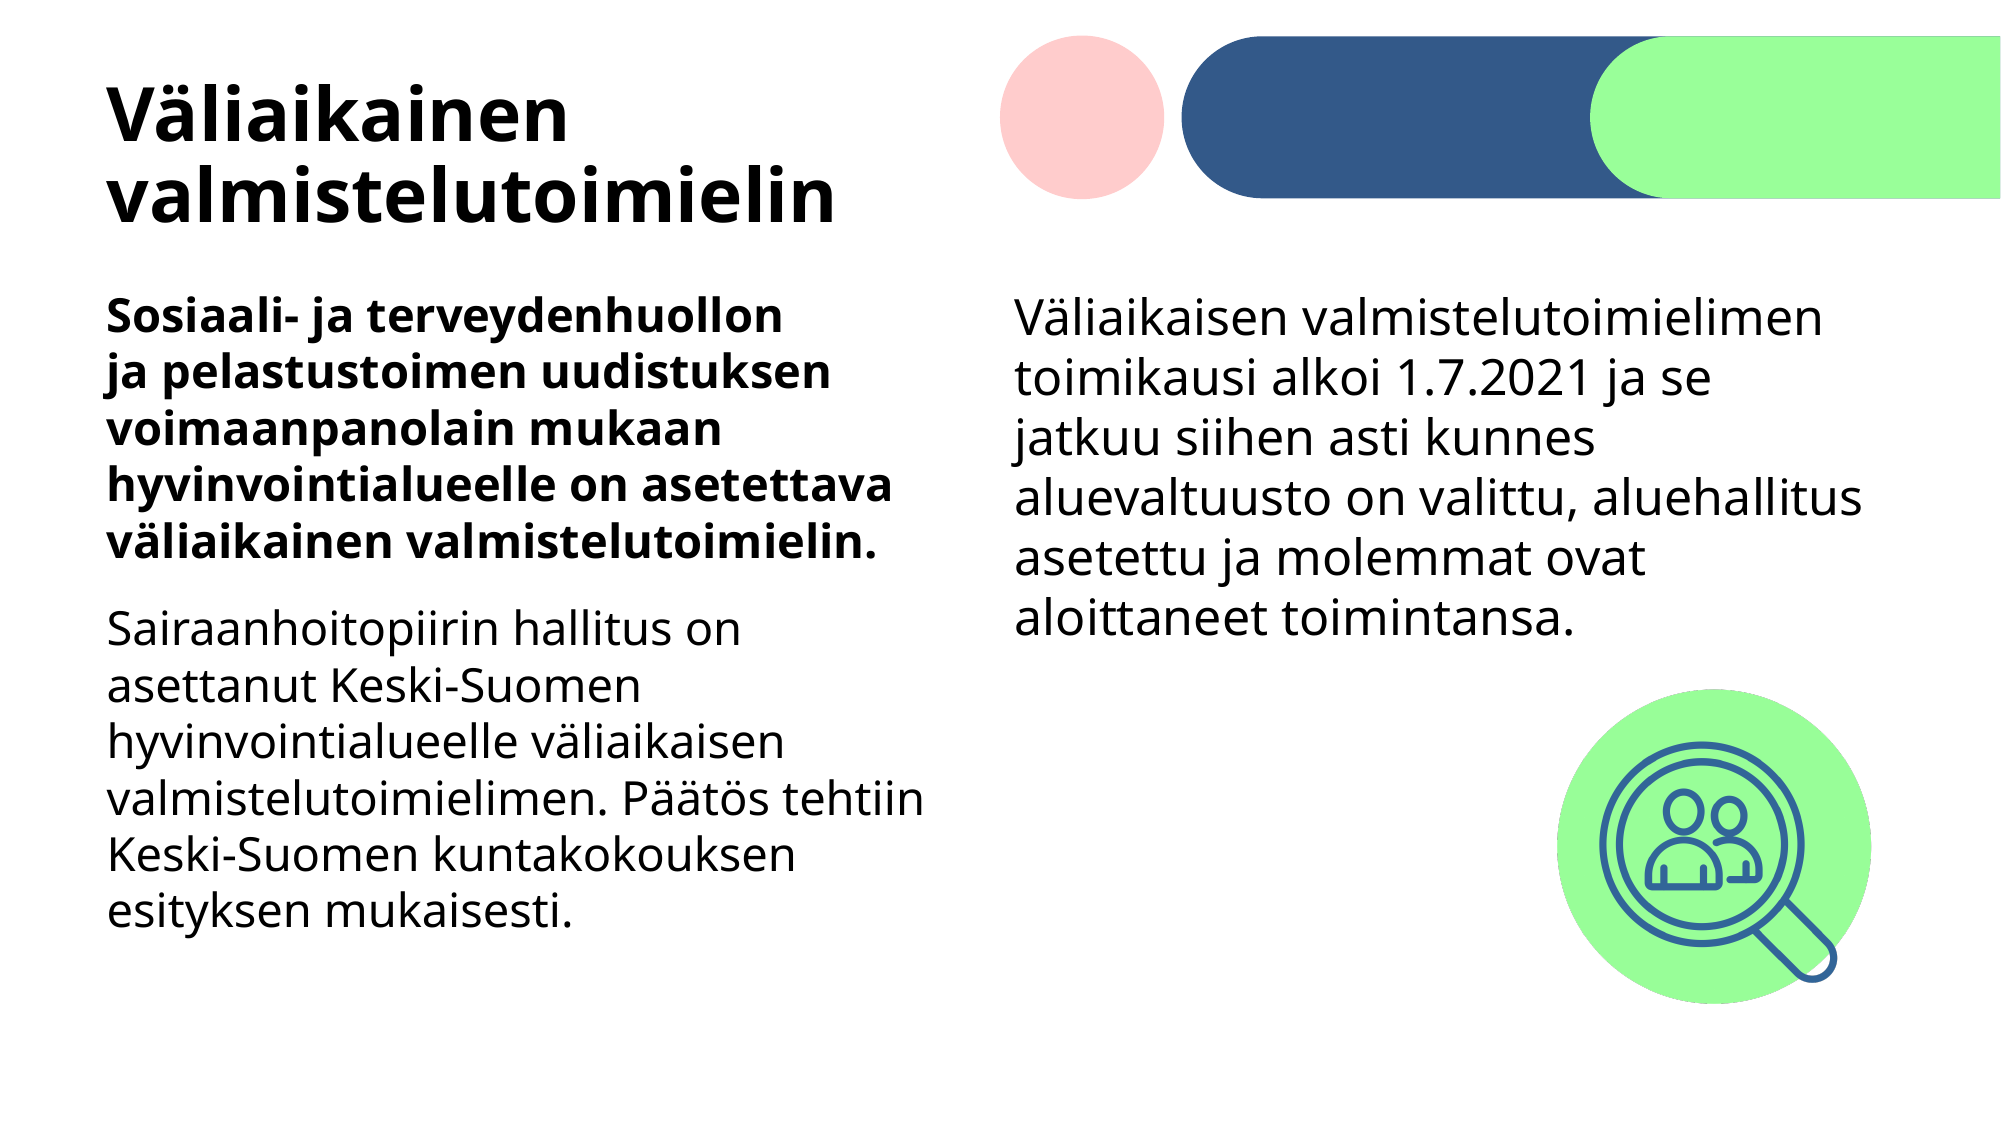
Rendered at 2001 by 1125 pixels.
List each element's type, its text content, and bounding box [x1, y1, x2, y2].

list Väliaikaisen valmistelutoimielimen toimikausi alkoi 1.7.2021 ja se jatkuu siihen asti kunnes aluevaltuusto on valittu, aluehallitus asetettu ja molemmat ovat aloittaneet toimintansa. [999, 278, 1886, 1014]
list Sosiaali- ja terveydenhuollon ja pelastustoimen uudistuksen voimaanpanolain mukaan hyvinvointialueelle on asetettava väliaikainen valmistelutoimielin. Sairaanhoitopiirin hallitus on asettanut Keski-Suomen hyvinvointialueelle väliaikaisen valmistelutoimielimen. Päätös tehtiin Keski-Suomen kuntakokouksen esityksen mukaisesti. [91, 278, 942, 1014]
title Väliaikainen valmistelutoimielin [91, 59, 942, 247]
picture [1519, 646, 1909, 1047]
